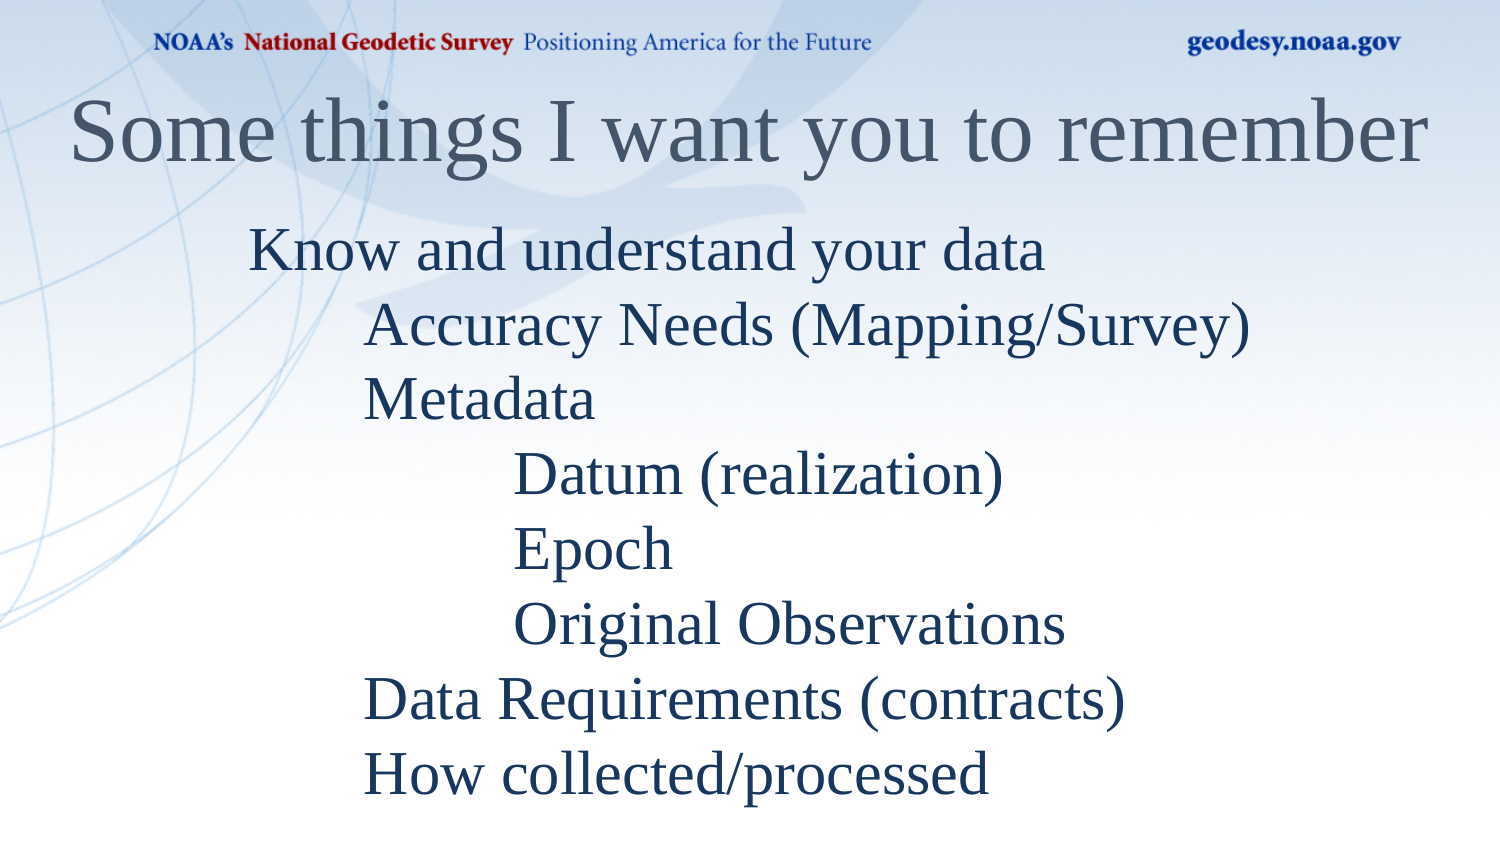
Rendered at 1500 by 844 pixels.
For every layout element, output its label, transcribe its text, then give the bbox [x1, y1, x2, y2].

text_box Know and understand your data [240, 200, 1264, 291]
text_box Some things I want you to remember [61, 62, 1439, 188]
picture [0, 0, 1500, 844]
text_box Accuracy Needs (Mapping/Survey) Metadata Datum (realization) Epoch Original Observations Data Requirements (contracts) How collected/processed [356, 275, 1348, 815]
